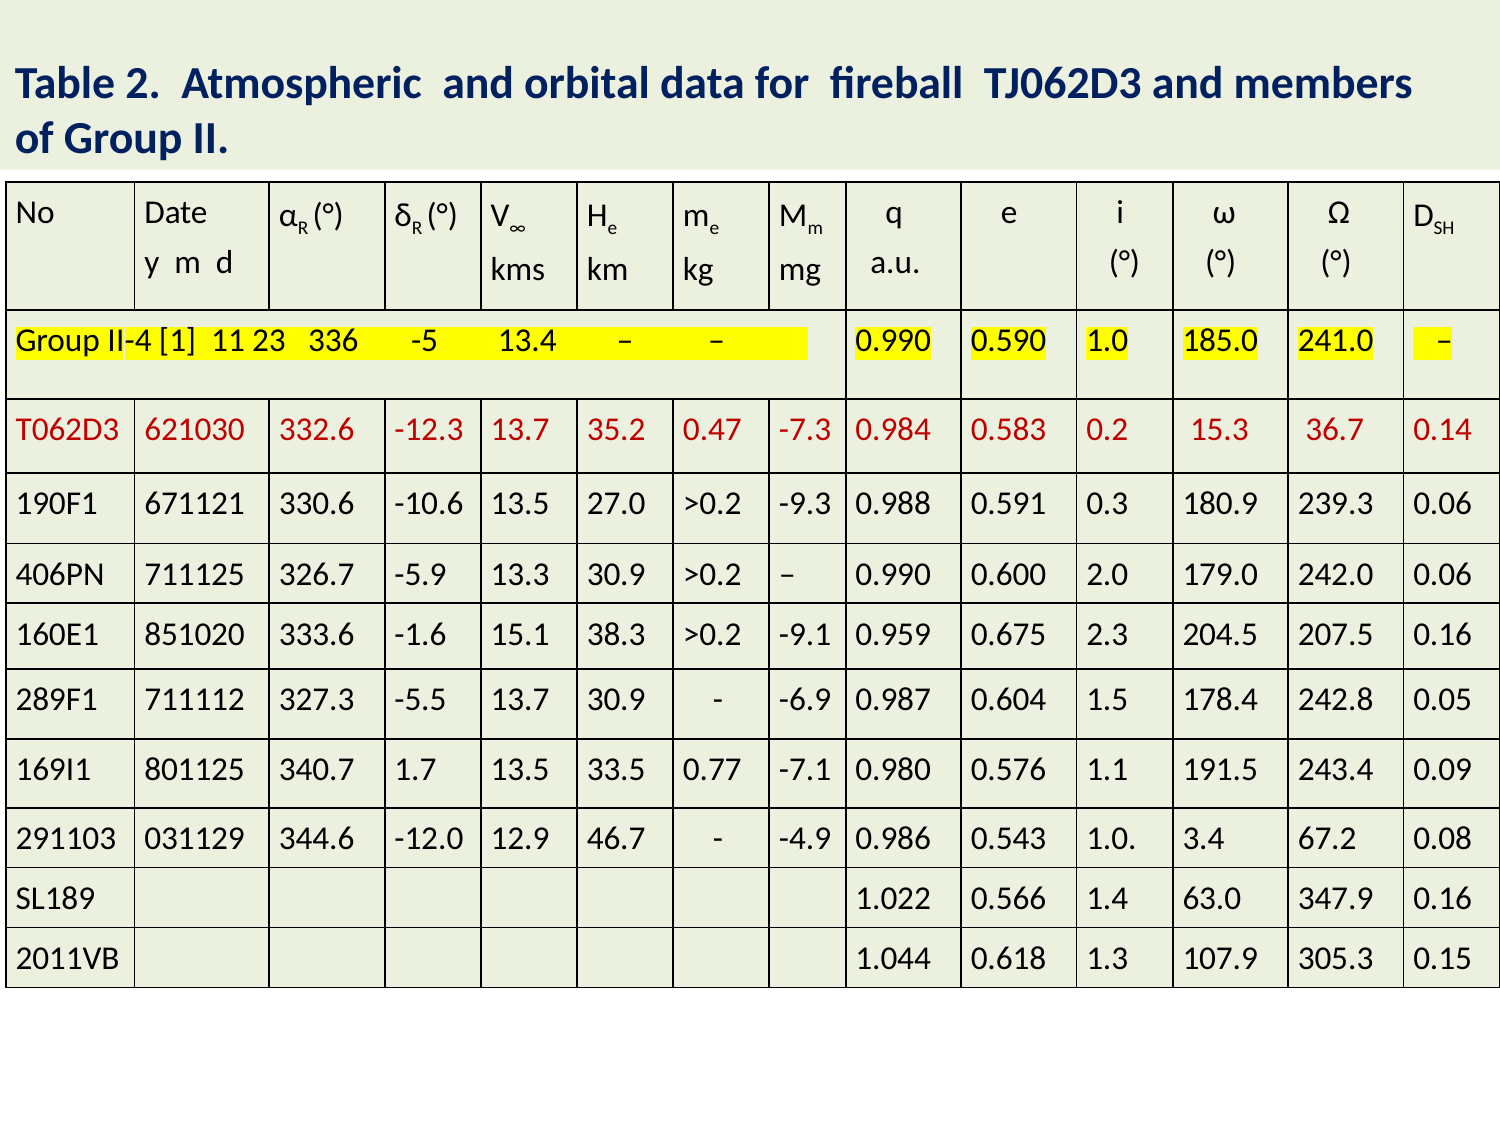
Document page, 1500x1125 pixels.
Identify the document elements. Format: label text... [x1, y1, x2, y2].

table_cell 1.022 [847, 868, 960, 927]
table_cell 0.3 [1077, 474, 1172, 543]
table_cell >0.2 [674, 544, 768, 602]
table_cell ‒ [1404, 311, 1499, 398]
table_cell 15.3 [1174, 400, 1287, 472]
table_cell 326.7 [270, 544, 384, 602]
table_cell 1.044 [847, 928, 960, 987]
table_cell 13.7 [482, 670, 576, 738]
table_cell 1.5 [1077, 670, 1172, 738]
table_cell 242.8 [1289, 670, 1403, 738]
table_cell -5.9 [386, 544, 480, 602]
table_cell [270, 928, 384, 987]
table_cell SL189 [7, 868, 134, 927]
table_header No [7, 183, 134, 309]
table_cell [770, 928, 845, 987]
table_cell -9.1 [770, 604, 845, 668]
table_cell 0.591 [962, 474, 1076, 543]
table_cell 0.47 [674, 400, 768, 472]
table_cell 0.980 [847, 740, 960, 807]
table_cell 0.09 [1404, 740, 1499, 807]
table_header δR (°) [386, 183, 480, 309]
table_cell 0.2 [1077, 400, 1172, 472]
table_cell 1.0. [1077, 809, 1172, 867]
table_cell 169I1 [7, 740, 134, 807]
table_cell 344.6 [270, 809, 384, 867]
table_cell 0.990 [847, 311, 960, 398]
table_cell 1.3 [1077, 928, 1172, 987]
table_cell 67.2 [1289, 809, 1403, 867]
table_cell 0.990 [847, 544, 960, 602]
table_cell 0.987 [847, 670, 960, 738]
table_cell 0.06 [1404, 474, 1499, 543]
table_cell 160E1 [7, 604, 134, 668]
table_cell 190F1 [7, 474, 134, 543]
table_cell -9.3 [770, 474, 845, 543]
table_cell 2011VB [7, 928, 134, 987]
table_cell Group II-4 [1] 11 23 336 -5 13.4 ‒ ‒ [7, 311, 845, 398]
table_cell 35.2 [578, 400, 672, 472]
table_cell 207.5 [1289, 604, 1403, 668]
table_cell [386, 928, 480, 987]
table_cell 0.604 [962, 670, 1076, 738]
table_cell -10.6 [386, 474, 480, 543]
table_cell 711125 [135, 544, 268, 602]
table_cell [578, 928, 672, 987]
table_cell 0.590 [962, 311, 1076, 398]
table_cell 13.5 [482, 740, 576, 807]
table_cell 0.583 [962, 400, 1076, 472]
table_cell 0.16 [1404, 604, 1499, 668]
table_cell -4.9 [770, 809, 845, 867]
table_cell -7.3 [770, 400, 845, 472]
table_cell 204.5 [1174, 604, 1287, 668]
table_cell -12.3 [386, 400, 480, 472]
table_cell 13.3 [482, 544, 576, 602]
table_cell 621030 [135, 400, 268, 472]
table_cell 305.3 [1289, 928, 1403, 987]
table_cell 38.3 [578, 604, 672, 668]
table_cell 13.7 [482, 400, 576, 472]
table_cell 340.7 [270, 740, 384, 807]
table_cell [578, 868, 672, 927]
table_cell - [674, 809, 768, 867]
table_cell 0.618 [962, 928, 1076, 987]
table_cell 0.543 [962, 809, 1076, 867]
table_cell [770, 868, 845, 927]
table_cell 0.566 [962, 868, 1076, 927]
table_cell 330.6 [270, 474, 384, 543]
table_cell >0.2 [674, 474, 768, 543]
table_header Ω (°) [1289, 183, 1403, 309]
table_cell 0.14 [1404, 400, 1499, 472]
table_cell 191.5 [1174, 740, 1287, 807]
table_cell [270, 868, 384, 927]
table_cell 0.06 [1404, 544, 1499, 602]
table_cell [674, 928, 768, 987]
table_cell [386, 868, 480, 927]
table_cell 13.5 [482, 474, 576, 543]
table_cell T062D3 [7, 400, 134, 472]
table_cell 0.15 [1404, 928, 1499, 987]
table_cell -12.0 [386, 809, 480, 867]
table_cell 0.984 [847, 400, 960, 472]
table_cell 0.576 [962, 740, 1076, 807]
table_cell -1.6 [386, 604, 480, 668]
table_cell 2.3 [1077, 604, 1172, 668]
table_cell 30.9 [578, 670, 672, 738]
table_cell - [674, 670, 768, 738]
table_cell 291103 [7, 809, 134, 867]
table_cell 347.9 [1289, 868, 1403, 927]
table_cell 1.0 [1077, 311, 1172, 398]
table_cell >0.2 [674, 604, 768, 668]
table_cell 0.16 [1404, 868, 1499, 927]
table_cell 241.0 [1289, 311, 1403, 398]
table_cell 406PN [7, 544, 134, 602]
table_cell [674, 868, 768, 927]
table_cell 0.08 [1404, 809, 1499, 867]
table_cell 1.7 [386, 740, 480, 807]
table_cell 36.7 [1289, 400, 1403, 472]
table_cell 333.6 [270, 604, 384, 668]
table_cell [482, 928, 576, 987]
table_cell 239.3 [1289, 474, 1403, 543]
table_cell 27.0 [578, 474, 672, 543]
table_cell 1.1 [1077, 740, 1172, 807]
table_cell 2.0 [1077, 544, 1172, 602]
table_cell 185.0 [1174, 311, 1287, 398]
table_header αR (°) [270, 183, 384, 309]
table_cell 3.4 [1174, 809, 1287, 867]
table_cell 0.600 [962, 544, 1076, 602]
table_cell 0.986 [847, 809, 960, 867]
table_header me kg [674, 183, 768, 309]
table_header DSH [1404, 183, 1499, 309]
table_cell 851020 [135, 604, 268, 668]
table_cell [135, 928, 268, 987]
table_cell -6.9 [770, 670, 845, 738]
table_cell [482, 868, 576, 927]
table_cell 30.9 [578, 544, 672, 602]
table_cell 711112 [135, 670, 268, 738]
table_cell -5.5 [386, 670, 480, 738]
table_cell 180.9 [1174, 474, 1287, 543]
table_cell 242.0 [1289, 544, 1403, 602]
table_cell 243.4 [1289, 740, 1403, 807]
table_cell 12.9 [482, 809, 576, 867]
table_cell 178.4 [1174, 670, 1287, 738]
table_header i (°) [1077, 183, 1172, 309]
table_cell 15.1 [482, 604, 576, 668]
table_cell 801125 [135, 740, 268, 807]
table_cell 107.9 [1174, 928, 1287, 987]
table_header q a.u. [847, 183, 960, 309]
table_cell 179.0 [1174, 544, 1287, 602]
table_cell 63.0 [1174, 868, 1287, 927]
table_cell 46.7 [578, 809, 672, 867]
table_cell 0.988 [847, 474, 960, 543]
table_header ω (°) [1174, 183, 1287, 309]
table_cell -7.1 [770, 740, 845, 807]
table_cell 671121 [135, 474, 268, 543]
table_cell 332.6 [270, 400, 384, 472]
table_cell ‒ [770, 544, 845, 602]
table_cell 1.4 [1077, 868, 1172, 927]
table_header e [962, 183, 1076, 309]
table_cell [135, 868, 268, 927]
table_cell 0.959 [847, 604, 960, 668]
table_header Date y m d [135, 183, 268, 309]
table_cell 0.675 [962, 604, 1076, 668]
table_header He km [578, 183, 672, 309]
table_cell 327.3 [270, 670, 384, 738]
table_cell 0.77 [674, 740, 768, 807]
table_cell 031129 [135, 809, 268, 867]
table_header V∞ kms [482, 183, 576, 309]
table_header Mm mg [770, 183, 845, 309]
table_cell 289F1 [7, 670, 134, 738]
table_cell 0.05 [1404, 670, 1499, 738]
text_box Table 2. Atmospheric and orbital data for fireball TJ062D3 and members of Group II. [0, 0, 1500, 170]
table_cell 33.5 [578, 740, 672, 807]
